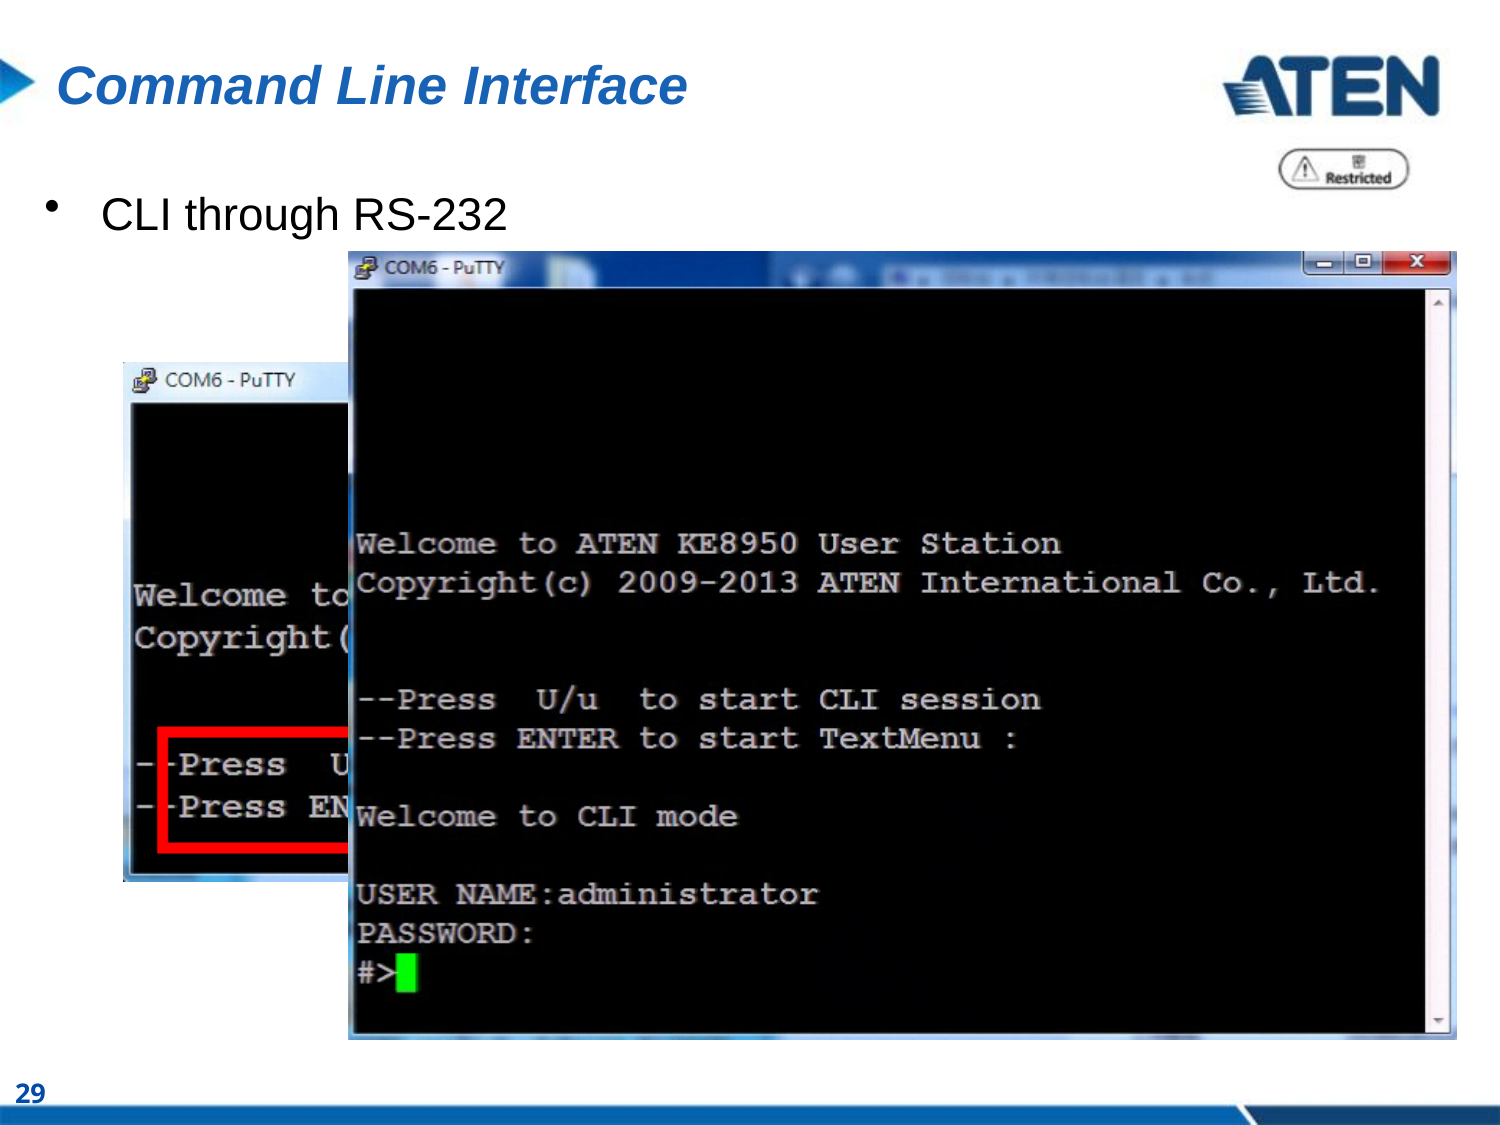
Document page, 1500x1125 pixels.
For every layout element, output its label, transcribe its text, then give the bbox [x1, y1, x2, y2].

picture [0, 0, 1500, 1125]
title Command Line Interface [40, 42, 1271, 124]
slide_number 29 [0, 1068, 154, 1117]
list CLI through RS-232 [29, 149, 1424, 575]
